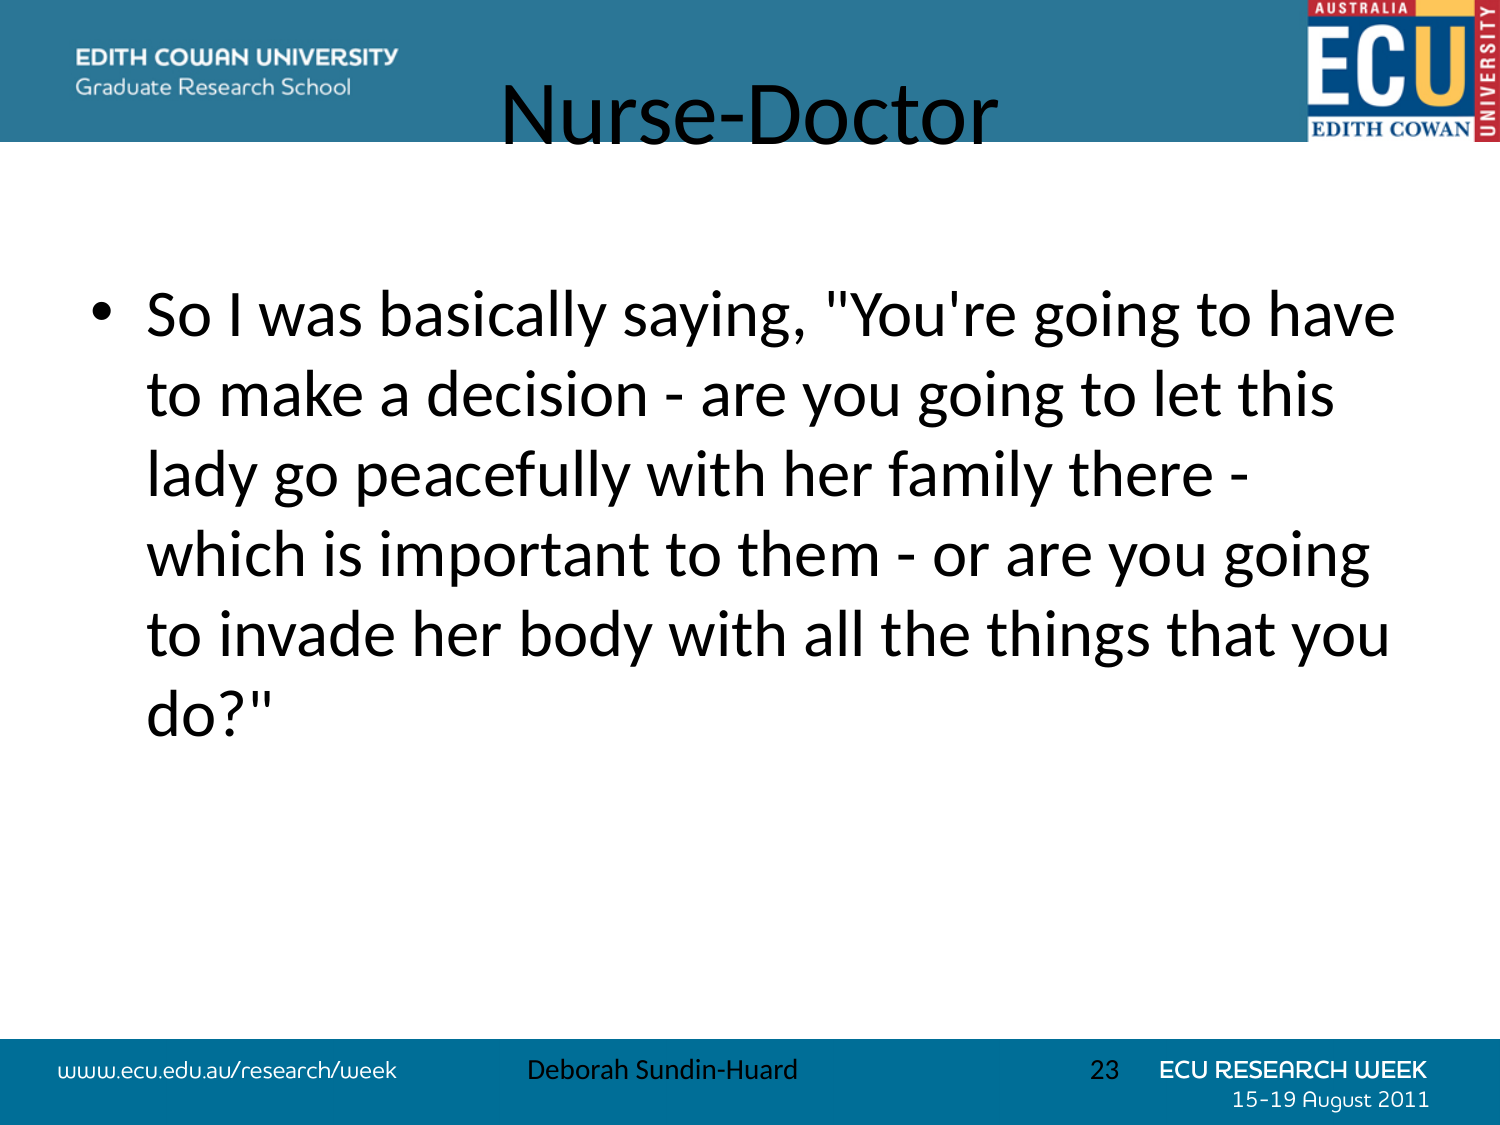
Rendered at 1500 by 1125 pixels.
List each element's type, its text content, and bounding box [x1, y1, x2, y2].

picture [387, 1062, 391, 1077]
list So I was basically saying, "You're going to have to make a decision - are you going to let this lady go peacefully with her family there - which is important to them - or are you going to invade her body with all the things that you do?" [74, 262, 1426, 1006]
picture [0, 0, 1500, 142]
footer Deborah Sundin-Huard [512, 1042, 988, 1103]
slide_number 23 [1074, 1042, 1425, 1103]
title Nurse-Doctor [75, 45, 1425, 233]
